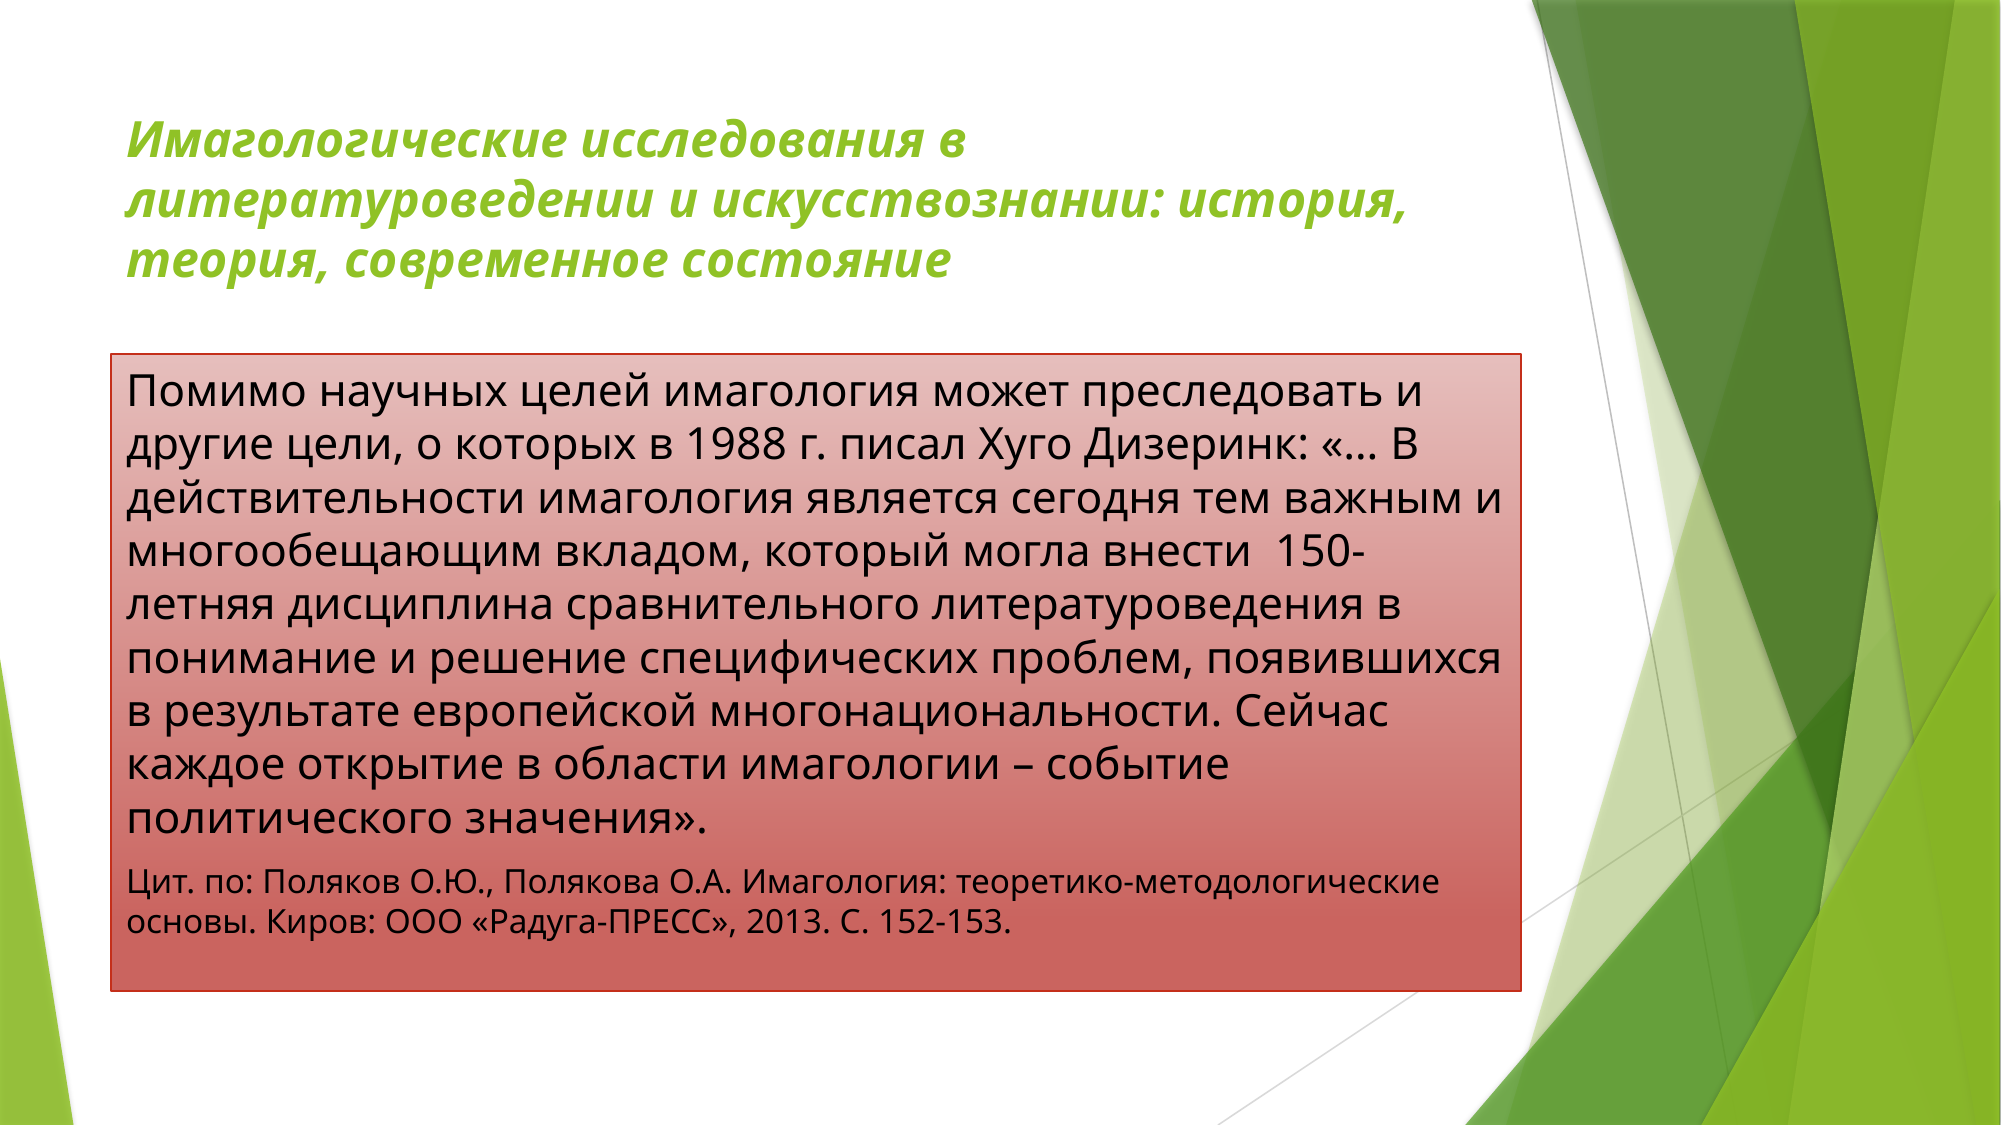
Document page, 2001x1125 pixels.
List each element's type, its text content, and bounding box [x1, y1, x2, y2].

title Имагологические исследования в литературоведении и искусствознании: история, теория, современное состояние [111, 99, 1522, 317]
list Помимо научных целей имагология может преследовать и другие цели, о которых в 1988 г. писал Хуго Дизеринк: «… В действительности имагология является сегодня тем важным и многообещающим вкладом, который могла внести 150-летняя дисциплина сравнительного литературоведения в понимание и решение специфических проблем, появившихся в результате европейской многонациональности. Сейчас каждое открытие в области имагологии – событие политического значения». Цит. по: Поляков О.Ю., Полякова О.А. Имагология: теоретико-методологические основы. Киров: ООО «Радуга-ПРЕСС», 2013. С. 152-153. [110, 353, 1522, 992]
